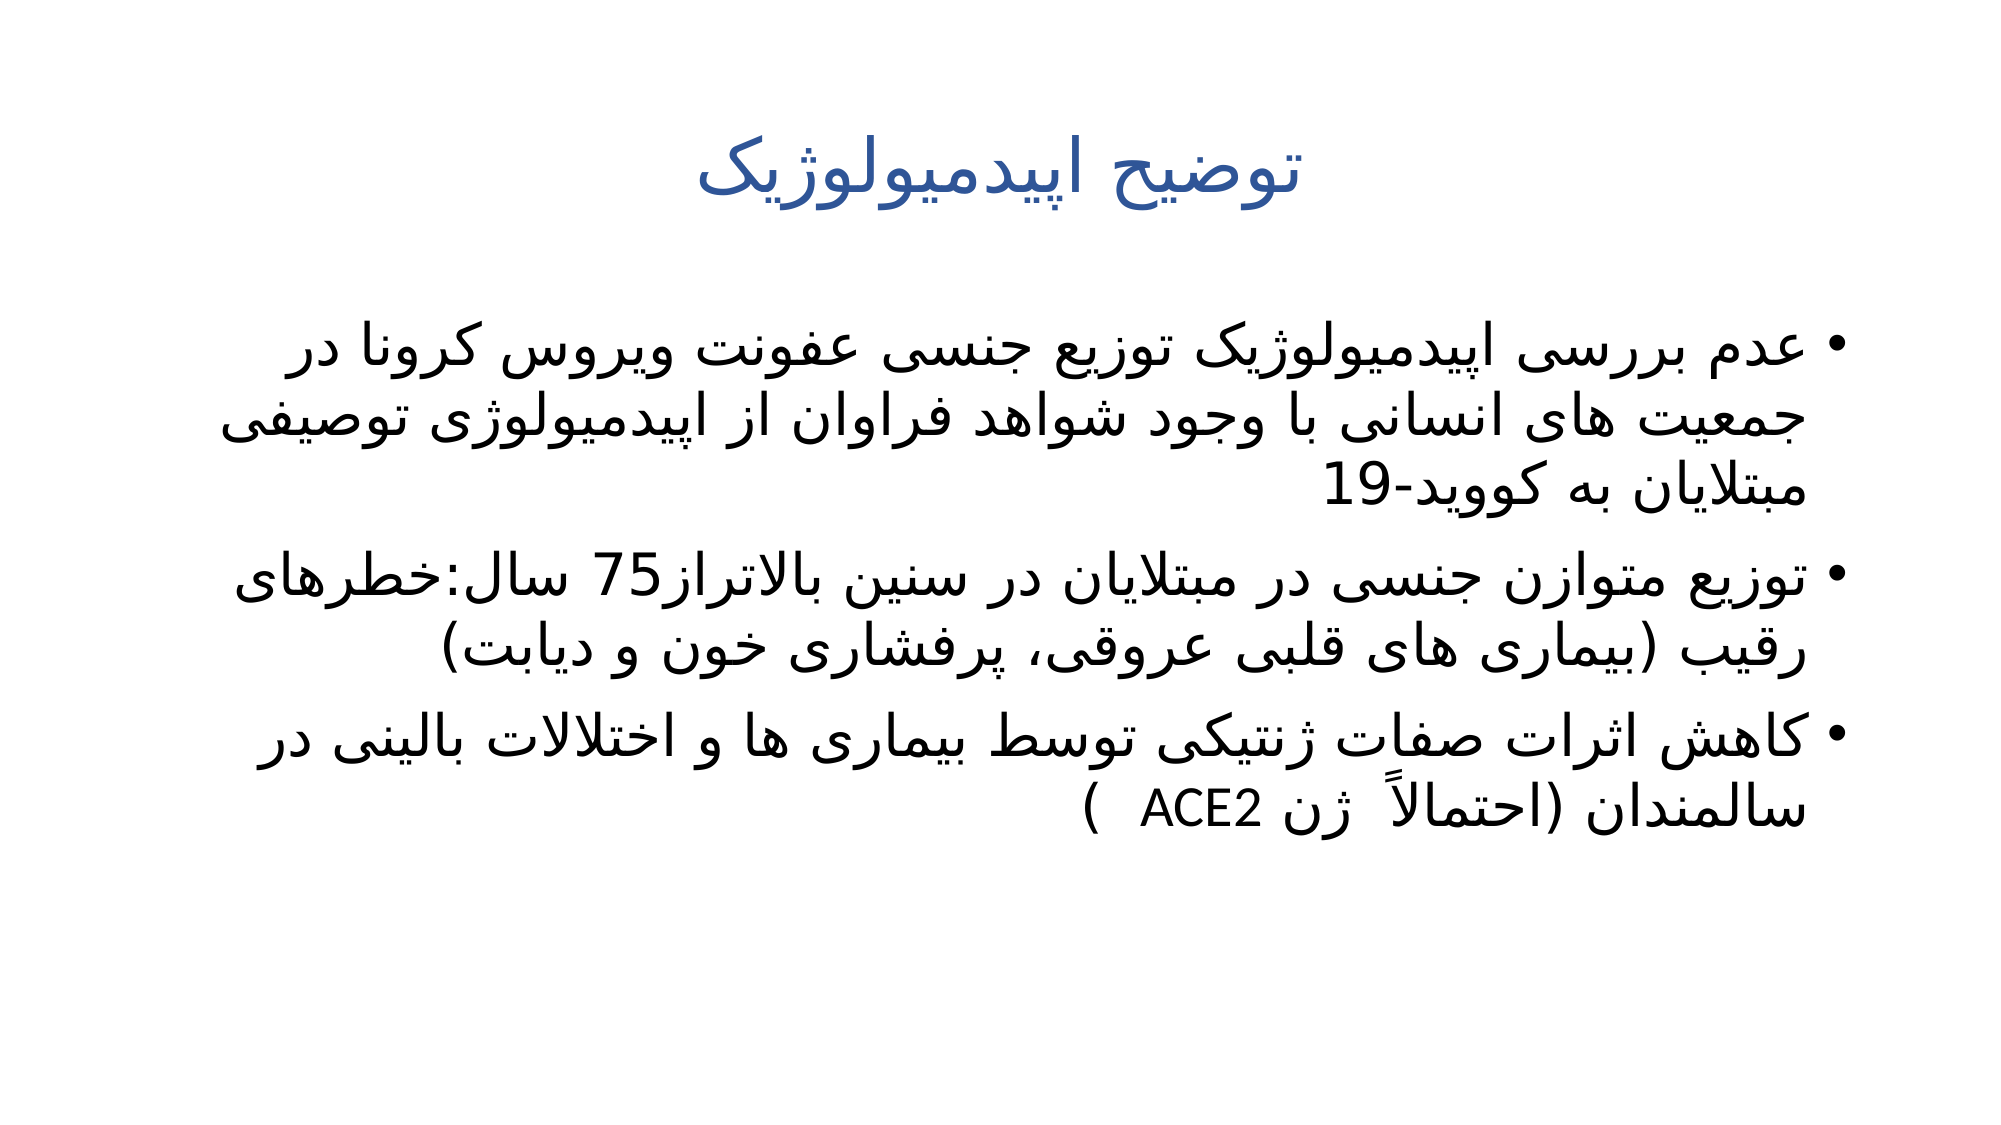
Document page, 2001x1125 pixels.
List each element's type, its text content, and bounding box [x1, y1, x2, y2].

list عدم بررسی اپیدمیولوژیک توزیع جنسی عفونت ویروس کرونا در جمعیت های انسانی با وجود شواهد فراوان از اپیدمیولوژی توصیفی مبتلایان به کووید-19 توزیع متوازن جنسی در مبتلایان در سنین بالاتراز75 سال:خطرهای رقیب (بیماری های قلبی عروقی، پرفشاری خون و دیابت) کاهش اثرات صفات ژنتیکی توسط بیماری ها و اختلالات بالینی در سالمندان (احتمالاً ژن ACE2 ) [137, 299, 1863, 1093]
title توضیح اپیدمیولوژیک [137, 59, 1863, 278]
